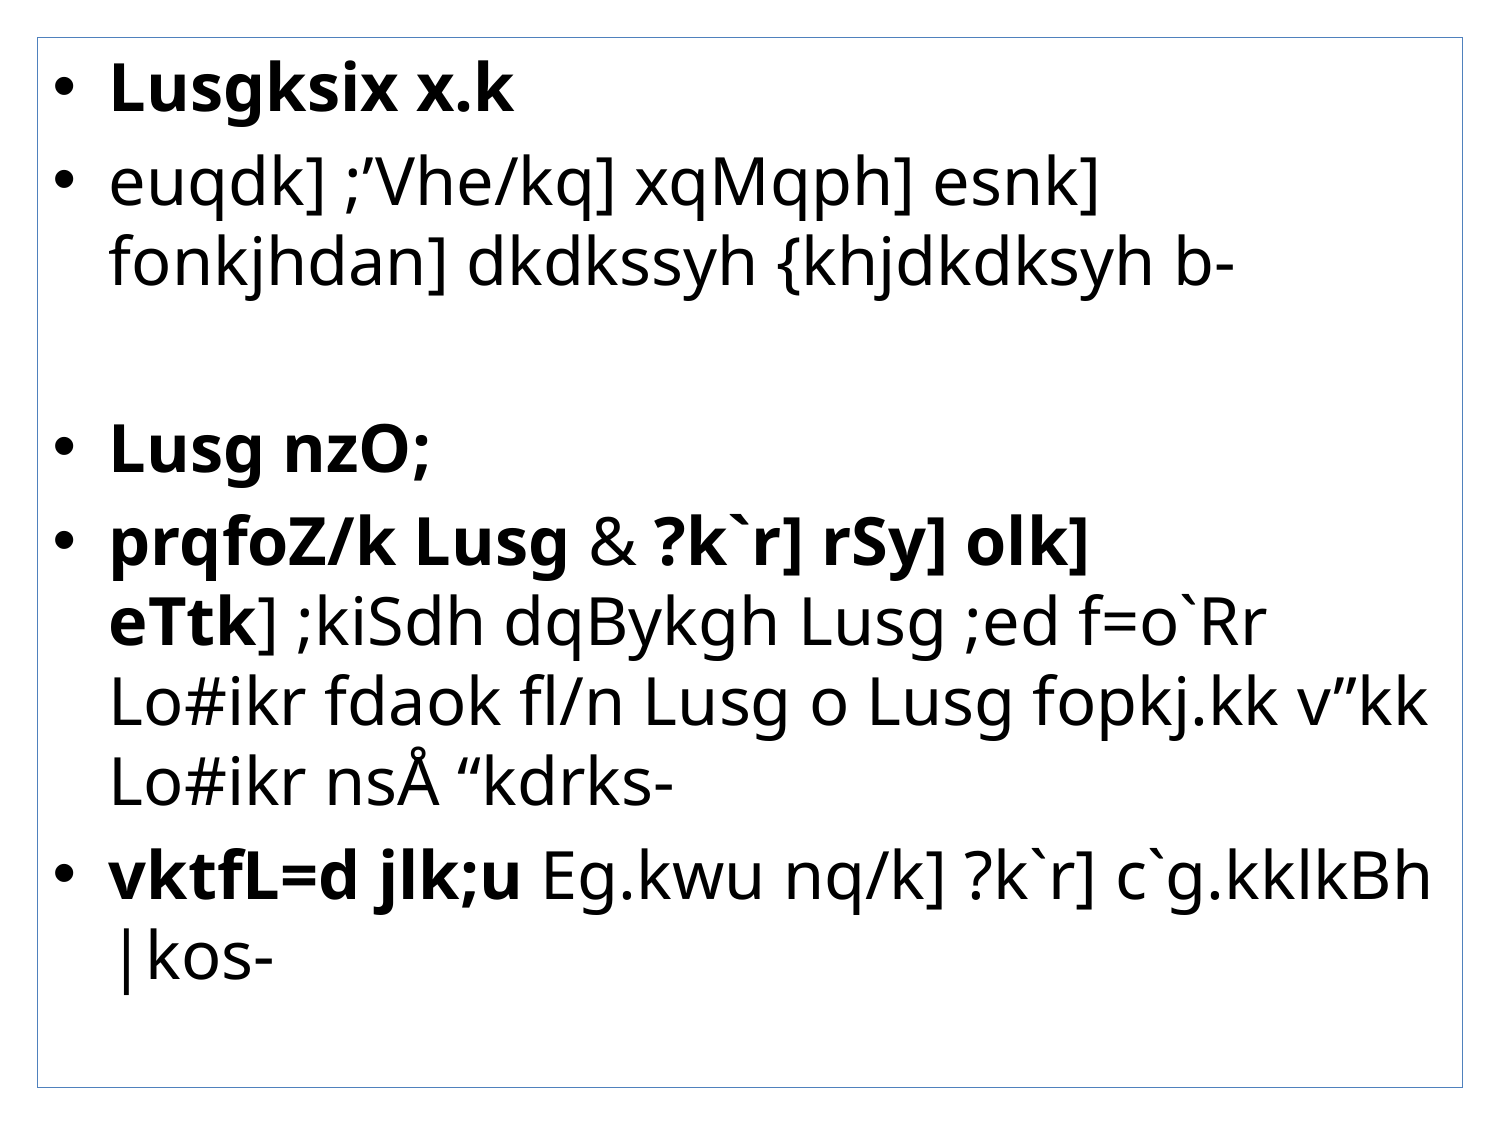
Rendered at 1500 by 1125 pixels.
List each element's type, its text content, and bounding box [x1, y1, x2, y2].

list Lusgksix x.k euqdk] ;’Vhe/kq] xqMqph] esnk] fonkjhdan] dkdkssyh {khjdkdksyh b- Lusg nzO; prqfoZ/k Lusg & ?k`r] rSy] olk] eTtk] ;kiSdh dqBykgh Lusg ;ed f=o`Rr Lo#ikr fdaok fl/n Lusg o Lusg fopkj.kk v”kk Lo#ikr nsÅ “kdrks- vktfL=d jlk;u Eg.kwu nq/k] ?k`r] c`g.kklkBh |kos- [37, 37, 1463, 1088]
